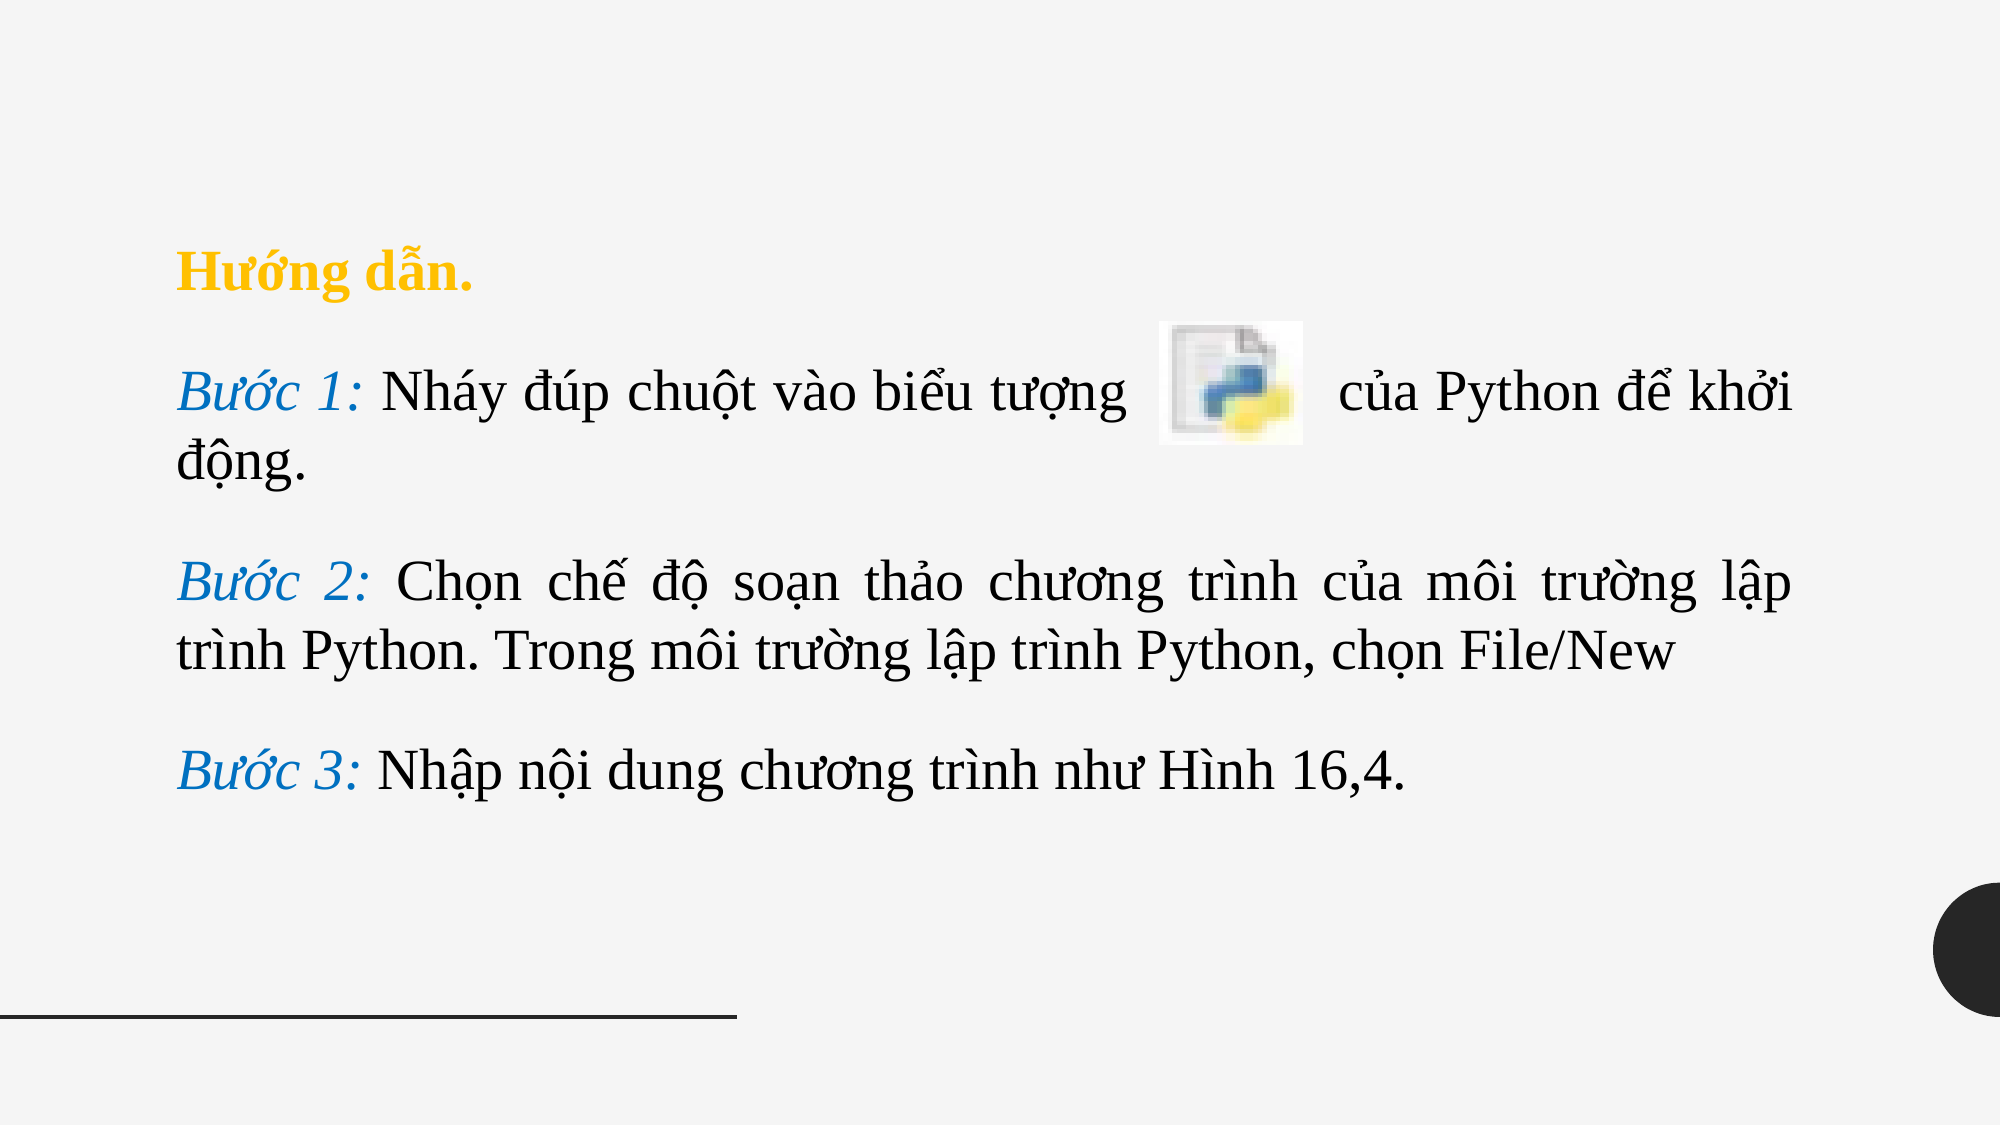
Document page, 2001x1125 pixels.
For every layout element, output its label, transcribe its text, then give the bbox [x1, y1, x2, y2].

picture [1159, 321, 1303, 446]
text_box Hướng dẫn. Bước 1: Nháy đúp chuột vào biểu tượng của Python để khởi động. Bước 2: Chọn chế độ soạn thảo chương trình của môi trường lập trình Python. Trong môi trường lập trình Python, chọn File/New Bước 3: Nhập nội dung chương trình như Hình 16,4. [161, 224, 1809, 809]
